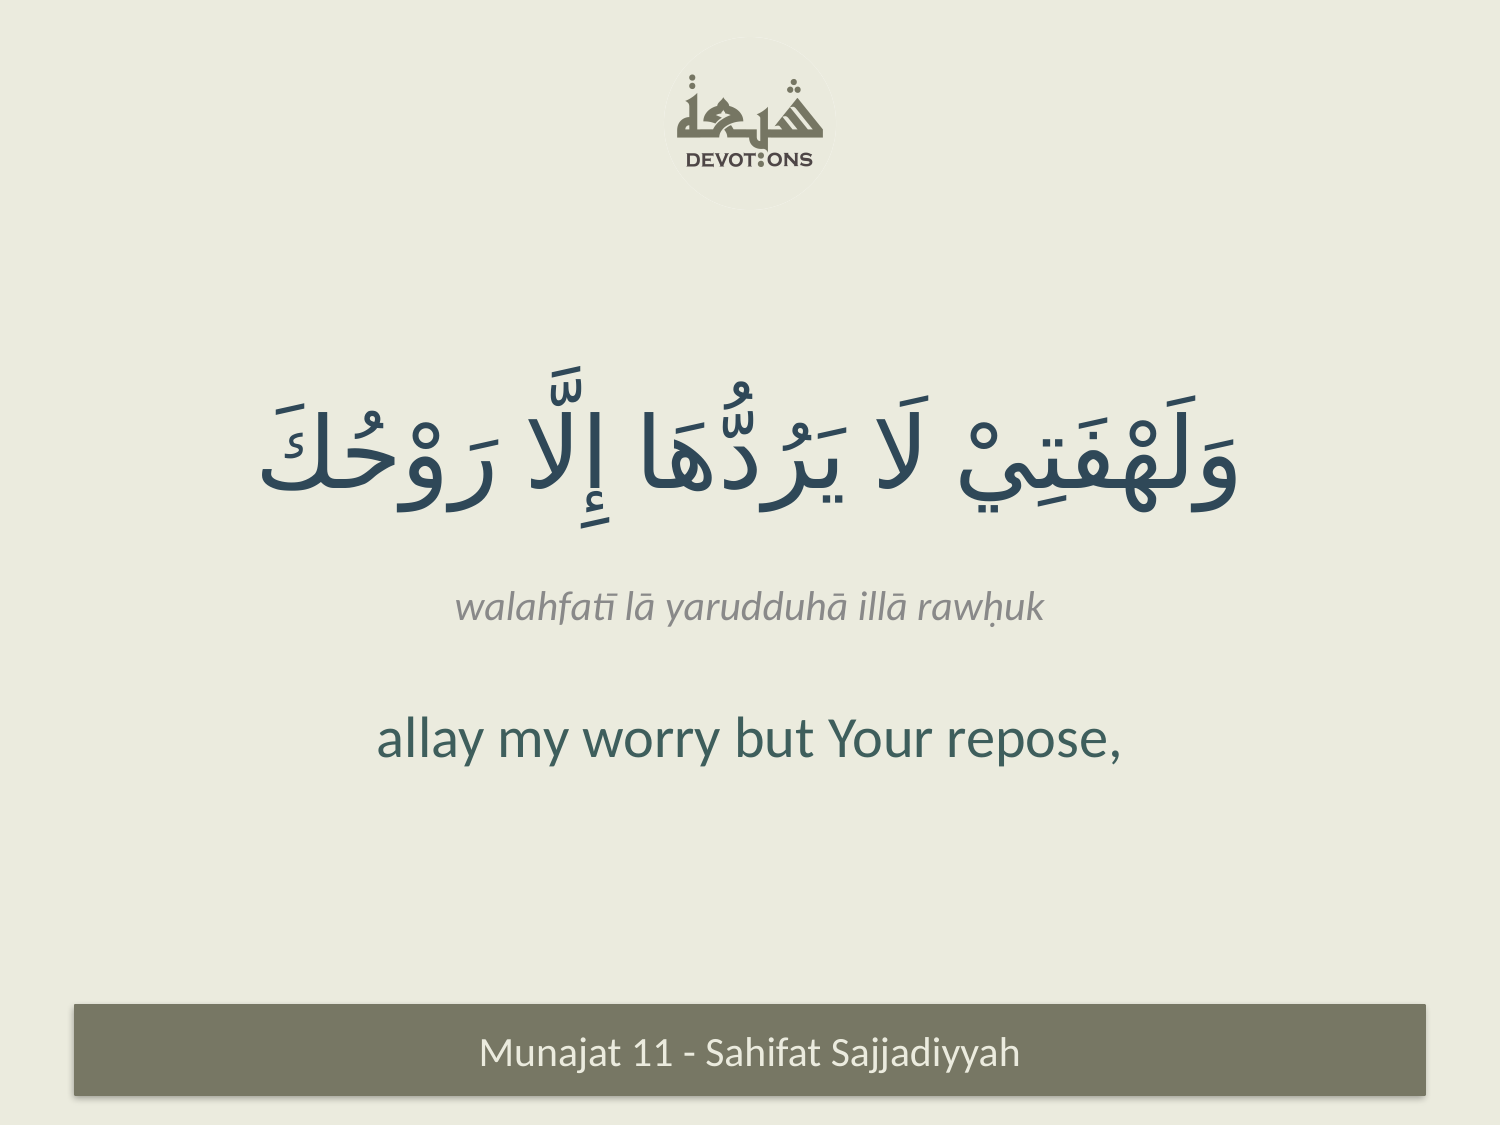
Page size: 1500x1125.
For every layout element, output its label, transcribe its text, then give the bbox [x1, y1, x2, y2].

text_box Munajat 11 - Sahifat Sajjadiyyah [463, 1017, 1037, 1083]
text_box وَلَهْفَتِيْ لَا يَرُدُّهَا إِلَّا رَوْحُكَ walahfatī lā yarudduhā illā rawḥuk allay my worry but Your repose, [74, 381, 1425, 776]
text_box [74, 1004, 1426, 1096]
picture [656, 29, 844, 218]
